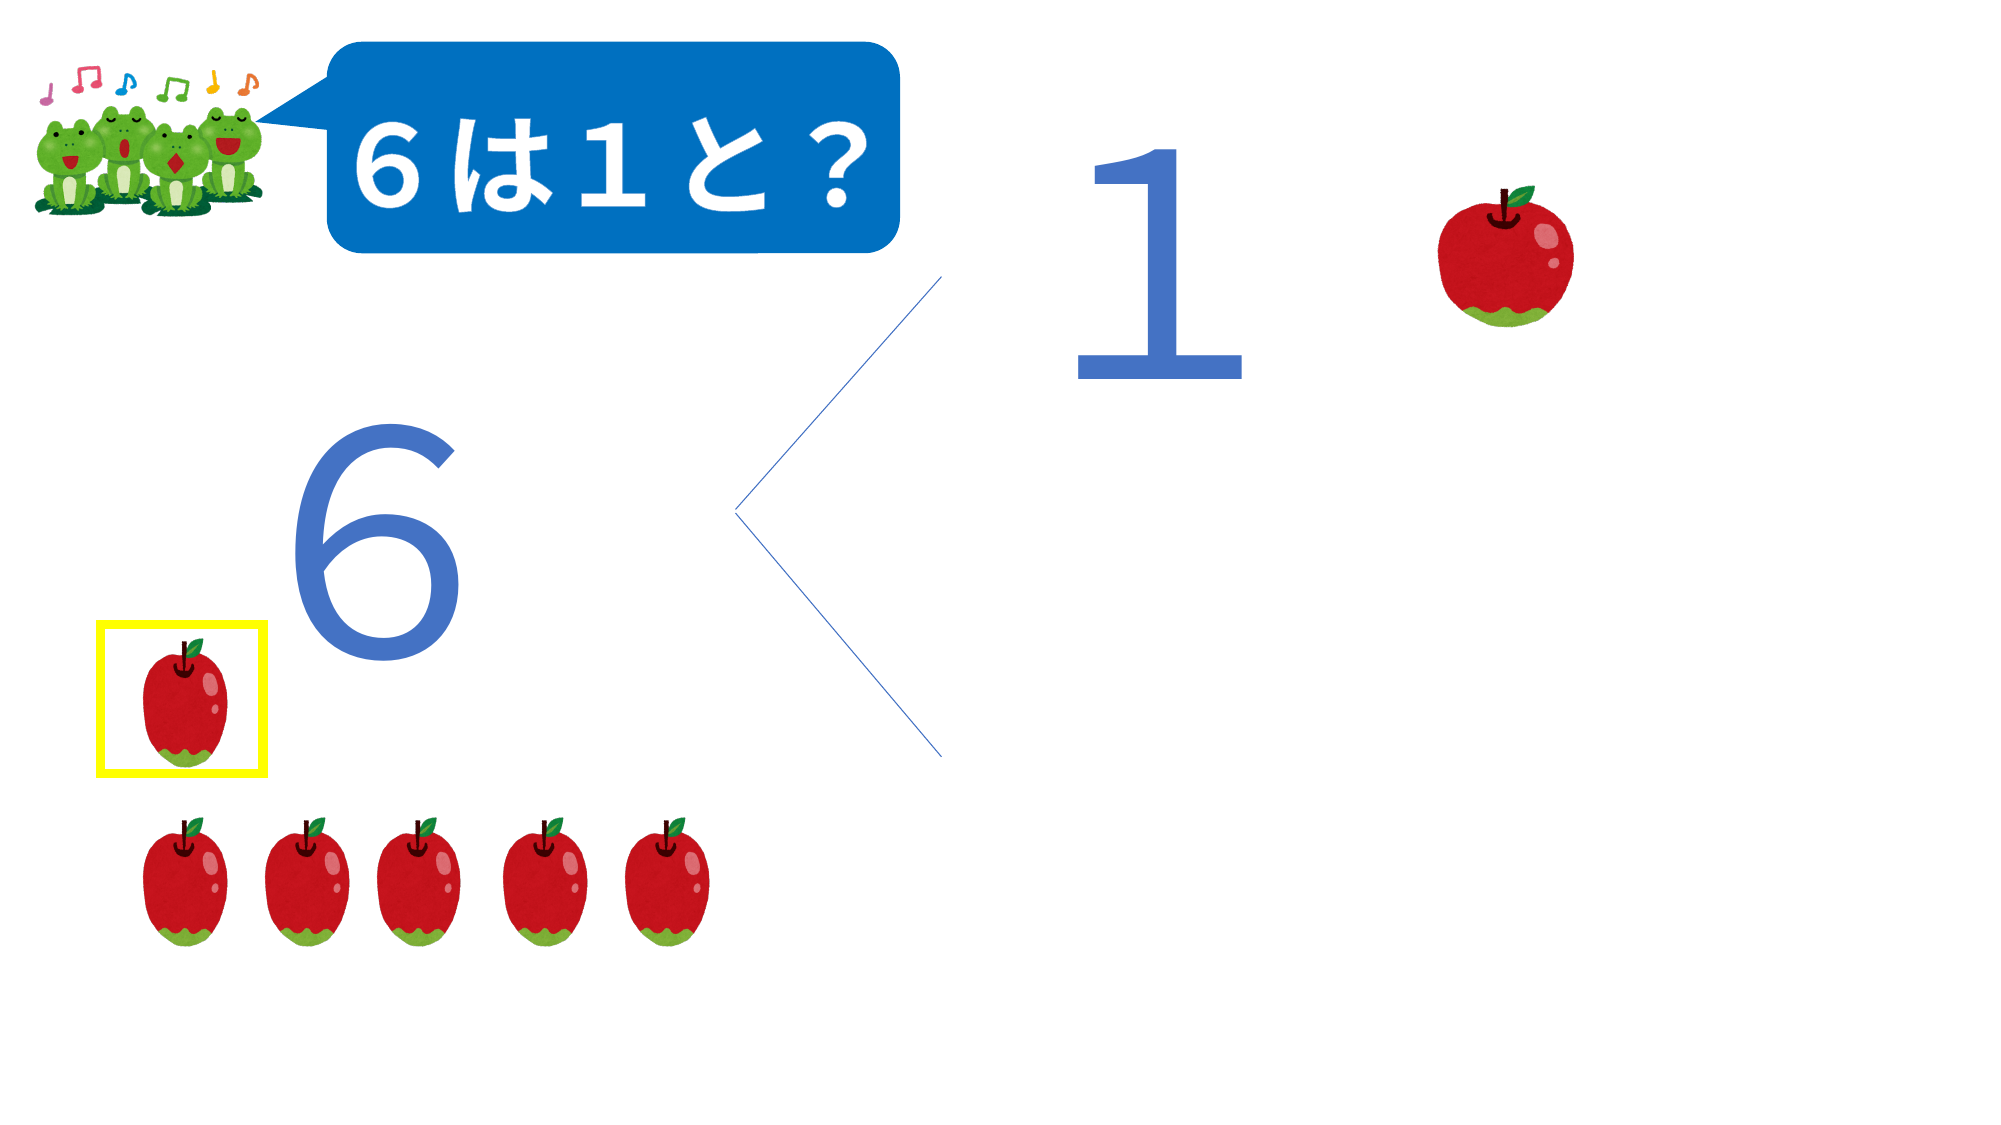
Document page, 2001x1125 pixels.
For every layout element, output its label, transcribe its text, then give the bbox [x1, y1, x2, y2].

text_box ６ [100, 337, 654, 634]
text_box １ [880, 59, 1434, 450]
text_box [140, 634, 712, 951]
text_box [100, 624, 264, 775]
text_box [23, 41, 912, 254]
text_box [735, 276, 942, 757]
picture [1433, 181, 1578, 332]
